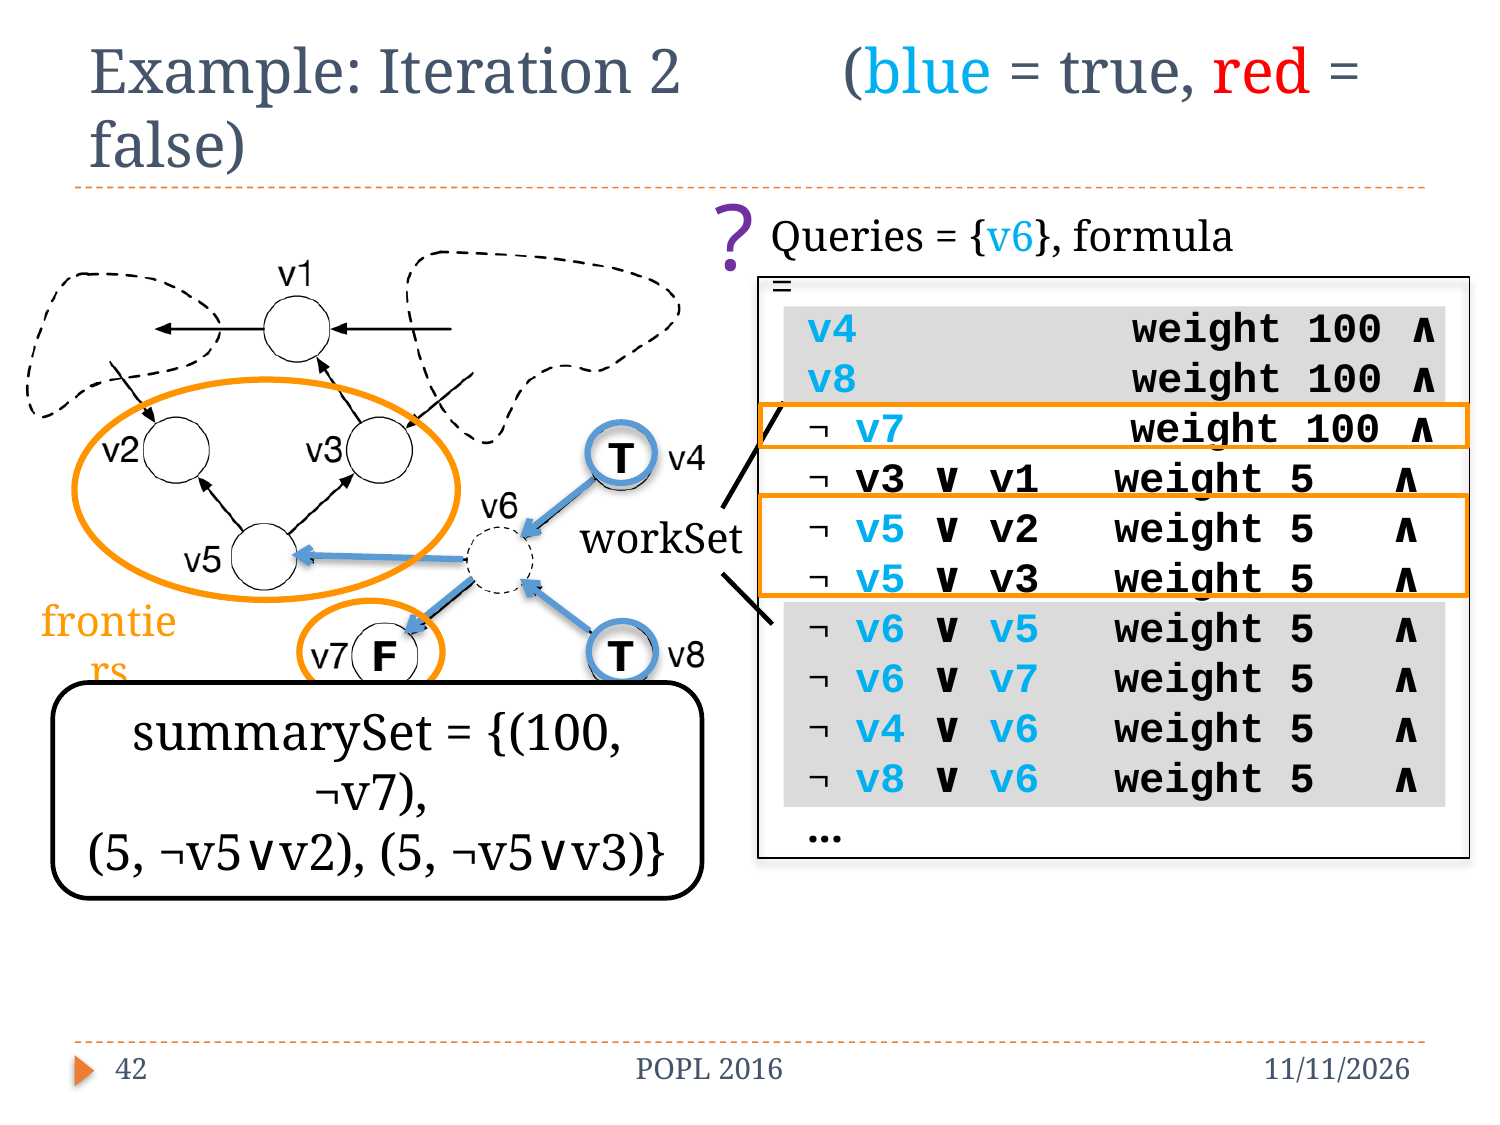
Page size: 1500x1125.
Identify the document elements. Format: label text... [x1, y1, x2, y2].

table_header [289, 560, 466, 571]
footer POPL 2016 [235, 1042, 1185, 1103]
slide_number 42 [100, 1042, 235, 1103]
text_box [721, 401, 784, 509]
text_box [291, 554, 464, 560]
text_box Queries = {v6}, formula = [755, 202, 1258, 280]
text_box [519, 578, 590, 631]
table_cell Pilot [294, 561, 460, 567]
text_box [721, 573, 773, 625]
text_box ? [699, 188, 752, 296]
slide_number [1185, 1042, 1426, 1103]
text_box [519, 478, 595, 538]
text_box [403, 578, 473, 634]
text_box Example: Iteration 2 (blue = true, red = false) [74, 24, 1470, 188]
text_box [757, 276, 1470, 864]
text_box workSet [744, 521, 751, 573]
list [0, 244, 739, 690]
text_box summarySet = {(100, ¬v7), (5, ¬v5∨v2), (5, ¬v5∨v3)} [51, 703, 704, 900]
